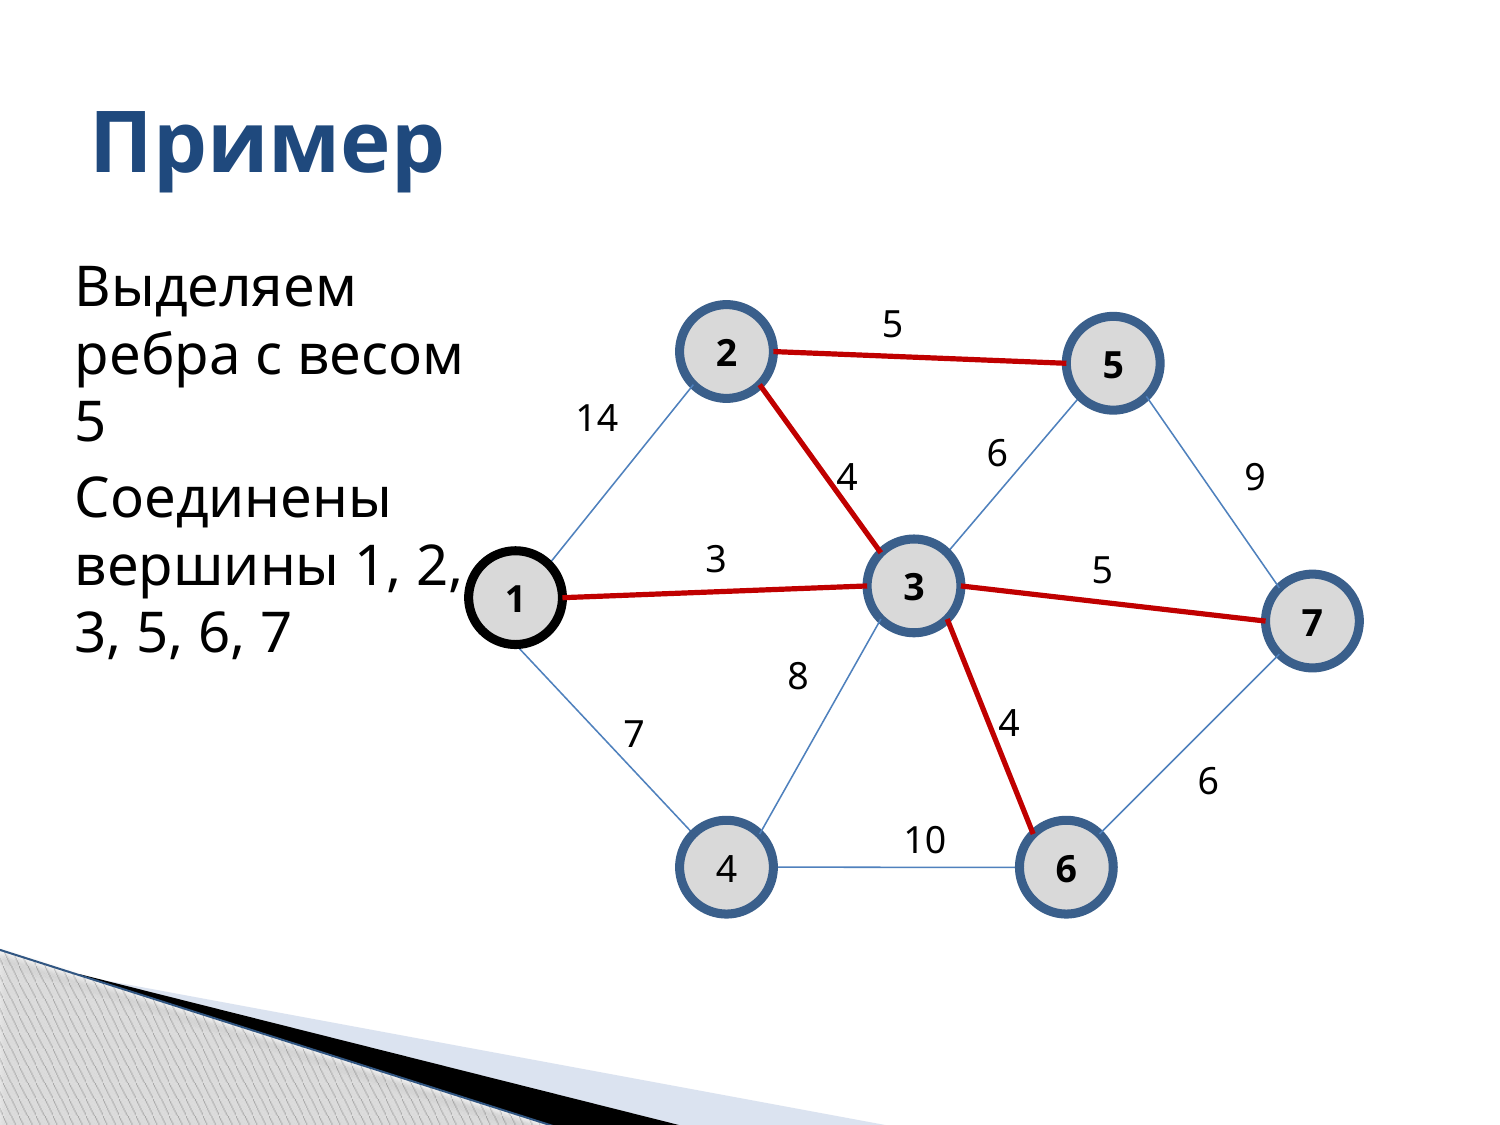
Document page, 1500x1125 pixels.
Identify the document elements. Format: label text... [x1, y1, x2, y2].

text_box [773, 351, 1067, 364]
list Выделяем ребра с весом 5 Соединены вершины 1, 2, 3, 5, 6, 7 [0, 243, 493, 1008]
title Пример [75, 45, 1425, 233]
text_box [960, 585, 1266, 622]
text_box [735, 407, 905, 530]
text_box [882, 683, 1098, 770]
table_cell [169, 1008, 542, 1125]
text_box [562, 585, 868, 598]
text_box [468, 292, 1360, 915]
